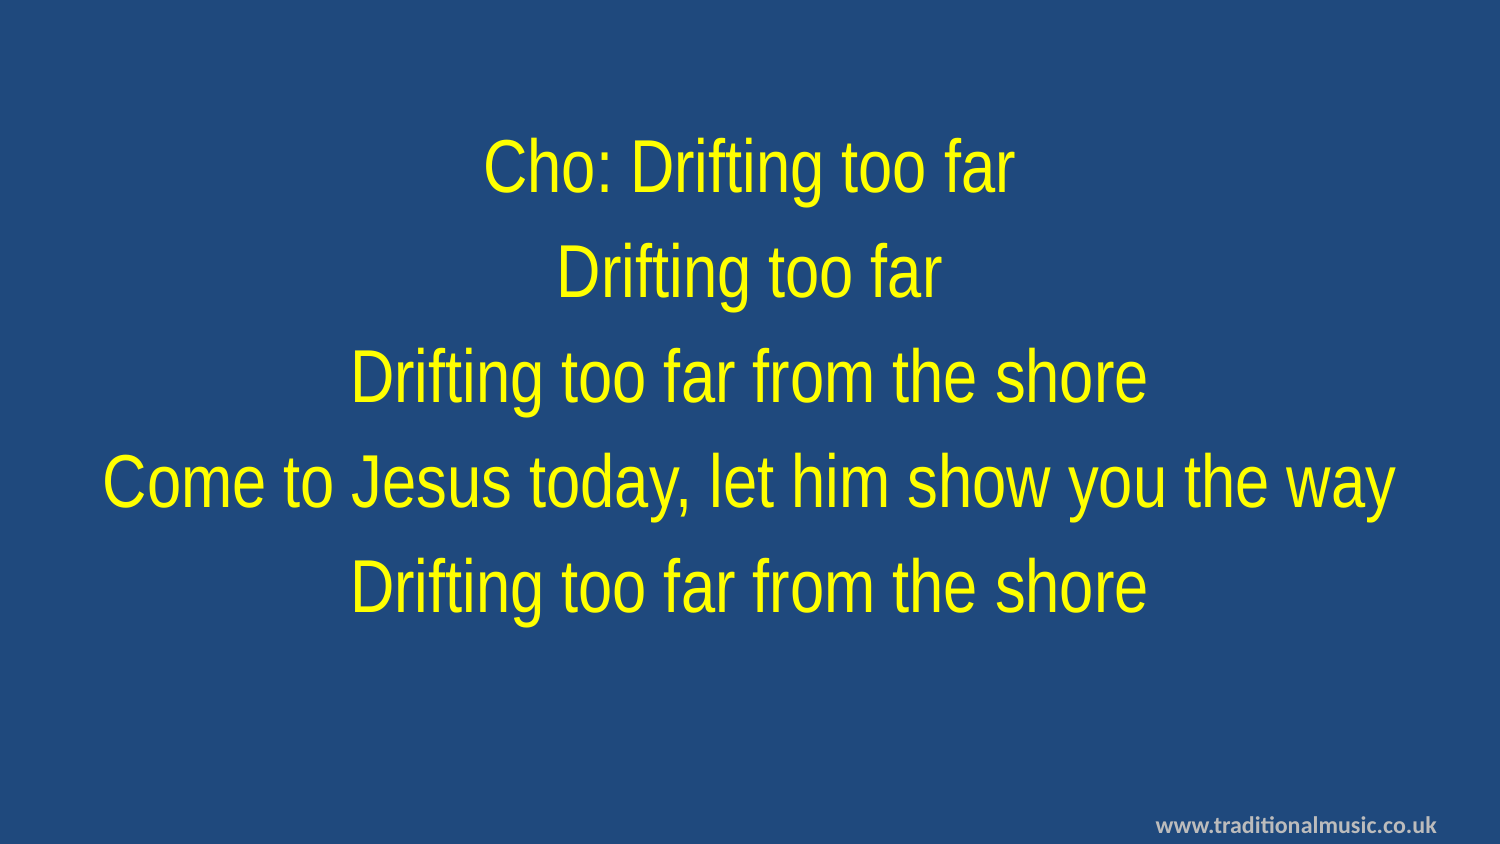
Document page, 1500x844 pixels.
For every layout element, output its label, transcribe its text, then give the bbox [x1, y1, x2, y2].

list Cho: Drifting too far Drifting too far Drifting too far from the shore Come to Jesus today, let him show you the way Drifting too far from the shore [0, 0, 1500, 844]
